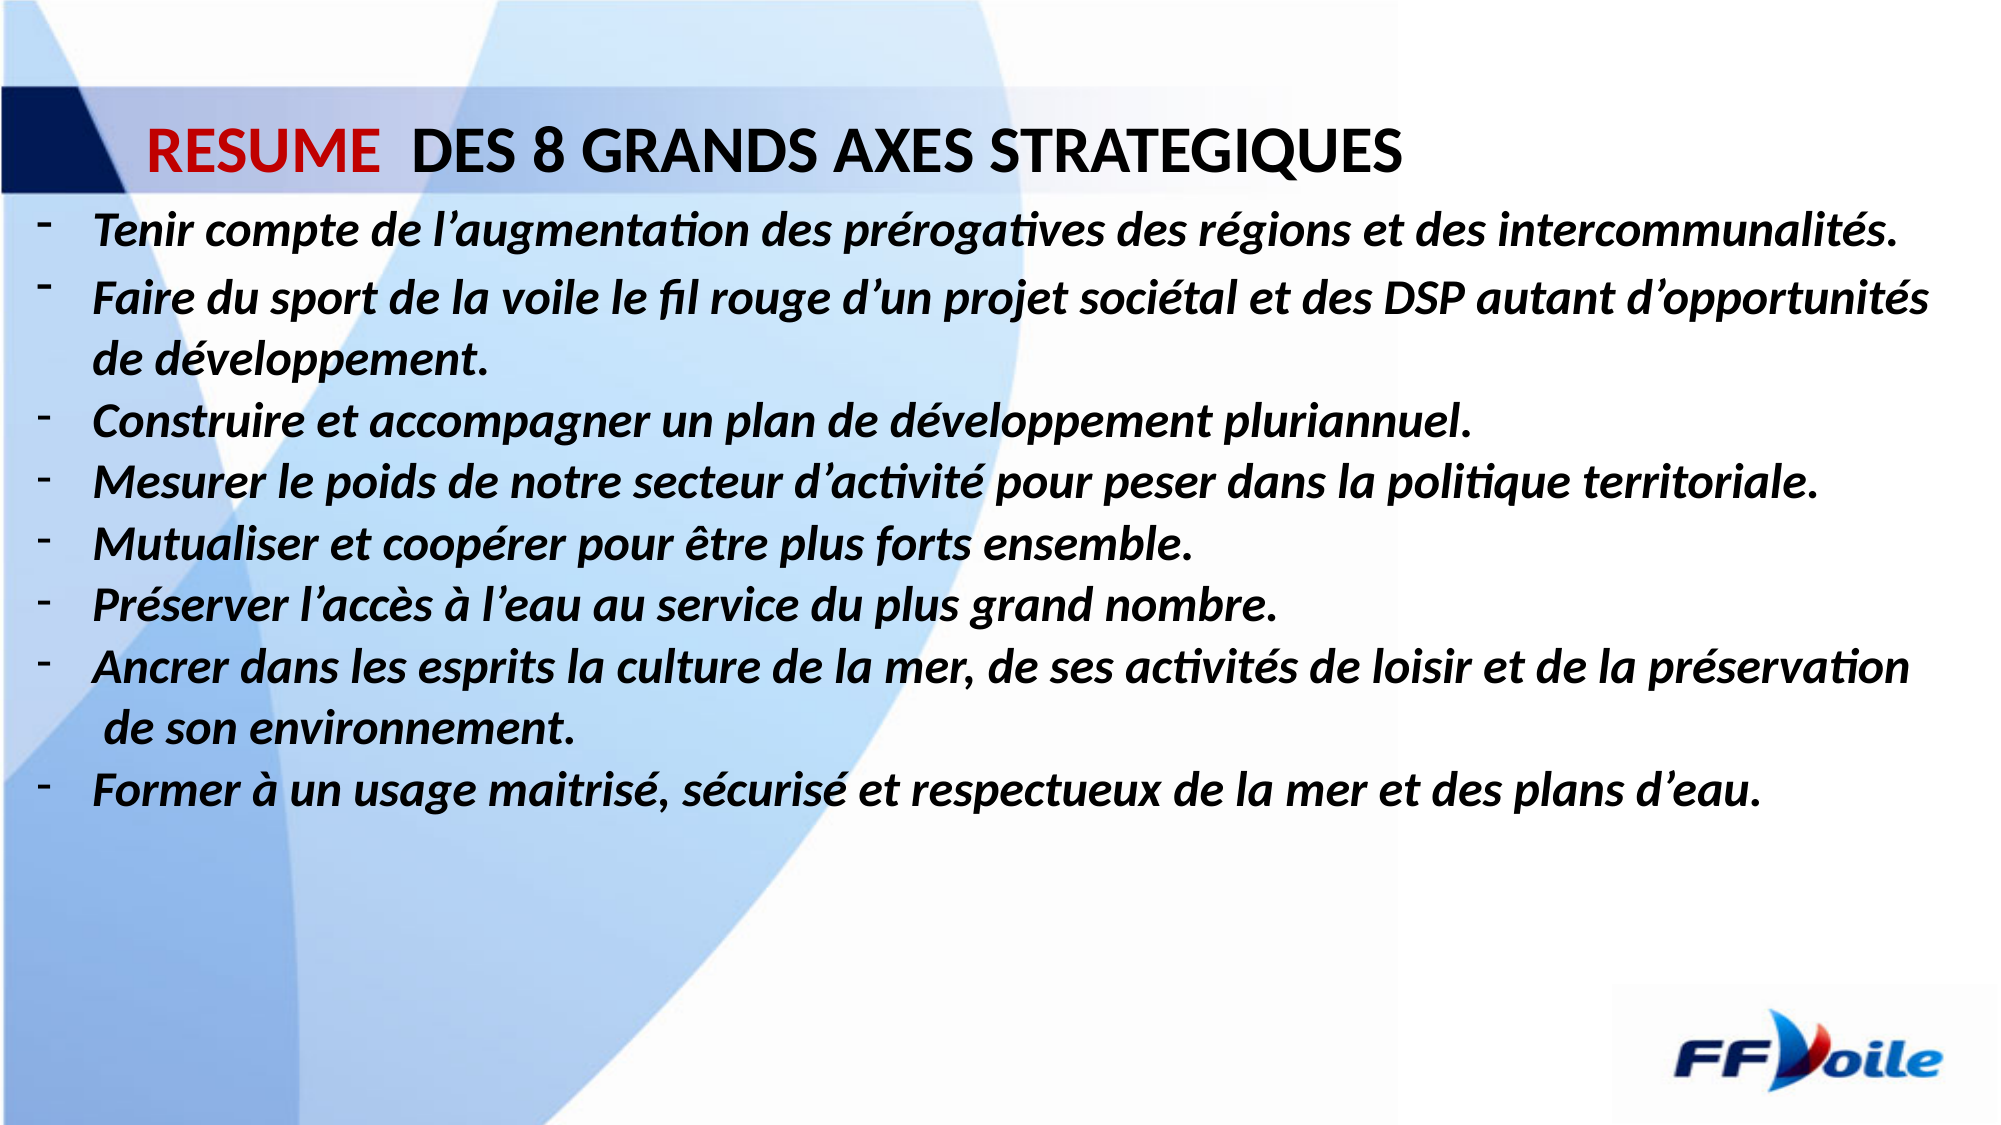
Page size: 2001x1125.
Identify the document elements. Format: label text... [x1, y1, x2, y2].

picture [0, 0, 1398, 1125]
list Tenir compte de l’augmentation des prérogatives des régions et des intercommunalités. Faire du sport de la voile le fil rouge d’un projet sociétal et des DSP autant d’opportunités de développement. Construire et accompagner un plan de développement pluriannuel. Mesurer le poids de notre secteur d’activité pour peser dans la politique territoriale. Mutualiser et coopérer pour être plus forts ensemble. Préserver l’accès à l’eau au service du plus grand nombre. Ancrer dans les esprits la culture de la mer, de ses activités de loisir et de la préservation de son environnement. Former à un usage maitrisé, sécurisé et respectueux de la mer et des plans d’eau. [21, 196, 2000, 1125]
title RESUME DES 8 GRANDS AXES STRATEGIQUES [131, 98, 1932, 196]
